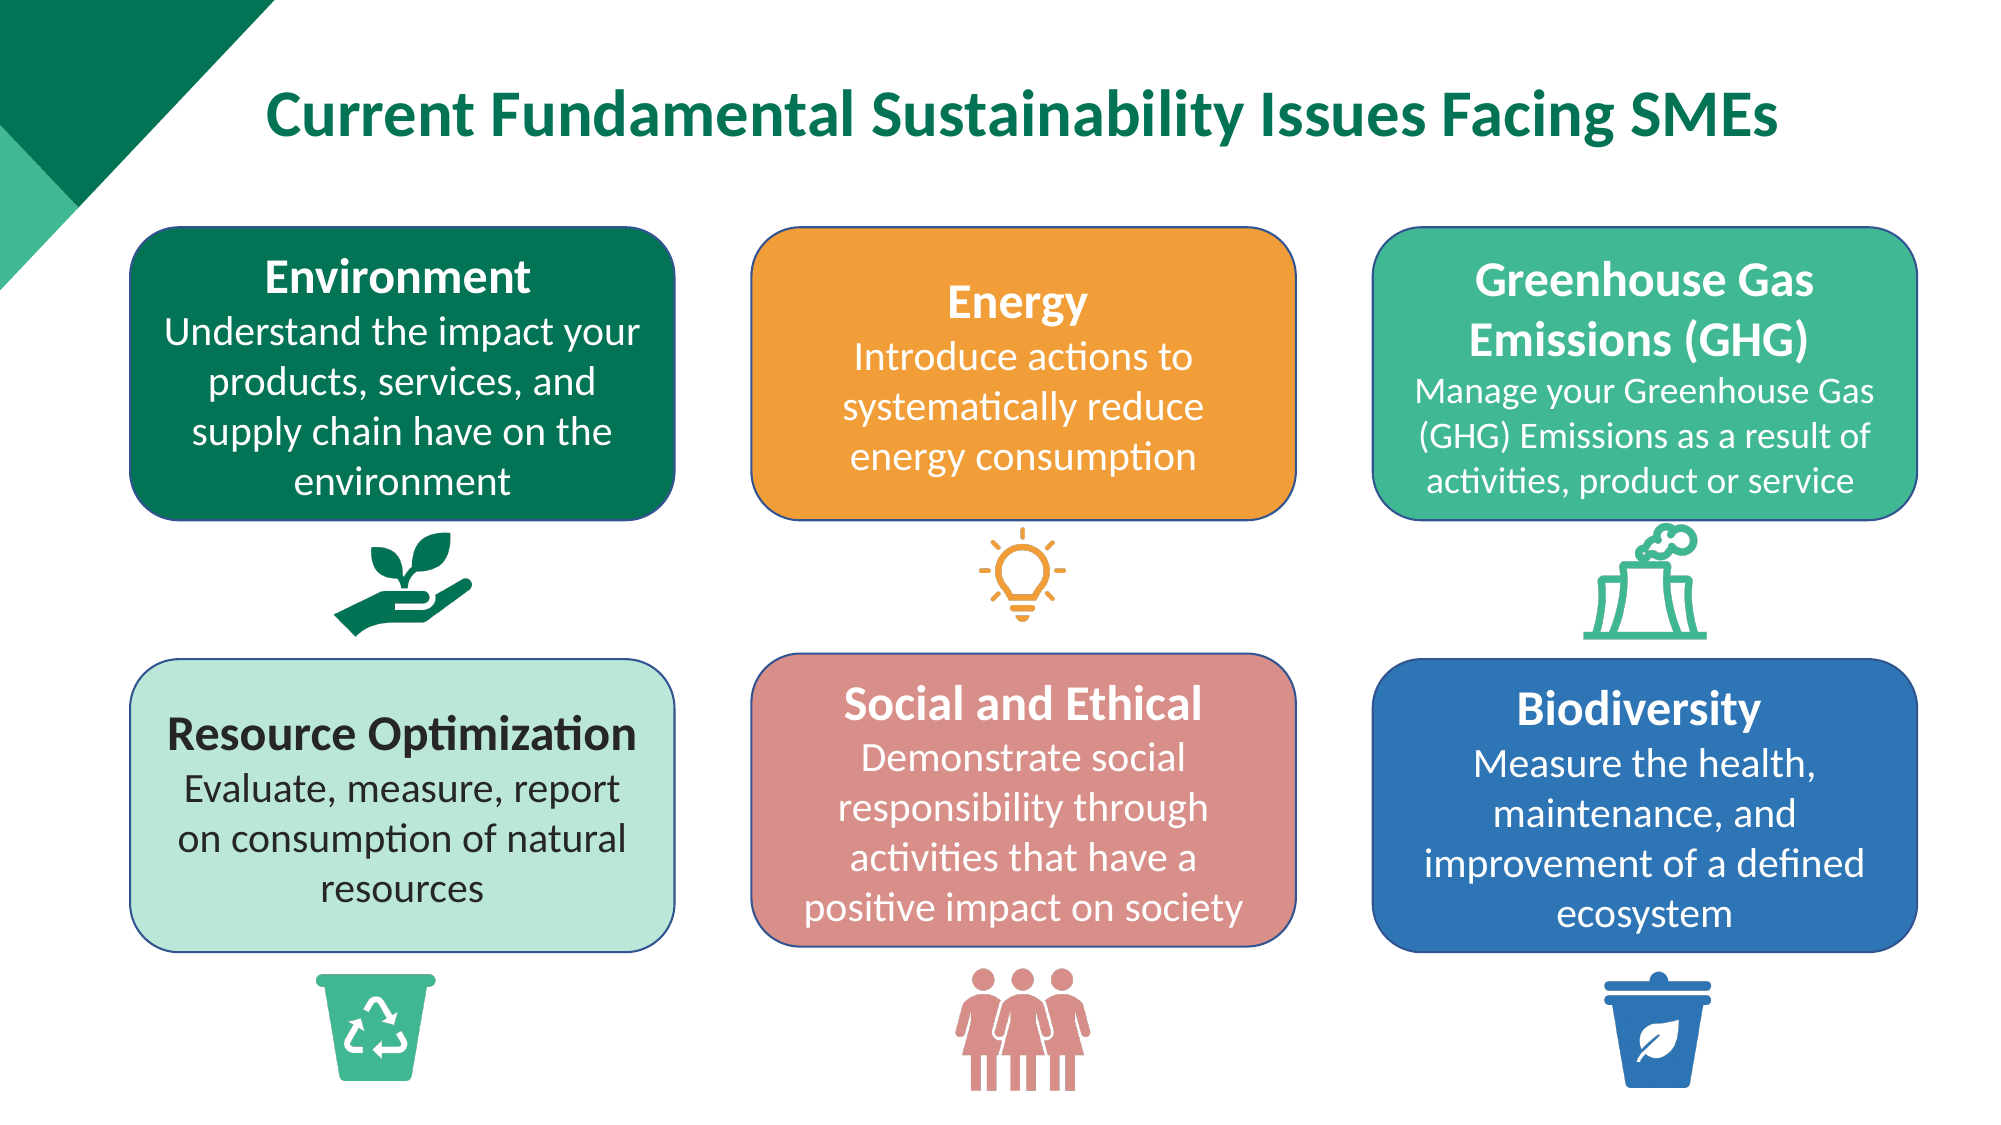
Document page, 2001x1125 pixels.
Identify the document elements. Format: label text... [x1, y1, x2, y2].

picture [947, 954, 1098, 1105]
text_box Greenhouse Gas Emissions (GHG) Manage your Greenhouse Gas (GHG) Emissions as a result of activities, product or service [1371, 226, 1919, 522]
text_box Energy Introduce actions to systematically reduce energy consumption [750, 226, 1297, 522]
picture [300, 952, 451, 1103]
picture [327, 509, 478, 660]
picture [970, 523, 1075, 628]
text_box Environment Understand the impact your products, services, and supply chain have on the environment [129, 226, 676, 522]
picture [1582, 520, 1708, 646]
text_box Resource Optimization Evaluate, measure, report on consumption of natural resources [129, 658, 676, 954]
picture [1582, 959, 1733, 1110]
text_box Biodiversity Measure the health, maintenance, and improvement of a defined ecosystem [1371, 658, 1919, 954]
list Current Fundamental Sustainability Issues Facing SMEs [170, 10, 1877, 228]
text_box Social and Ethical Demonstrate social responsibility through activities that have a positive impact on society [750, 652, 1297, 948]
